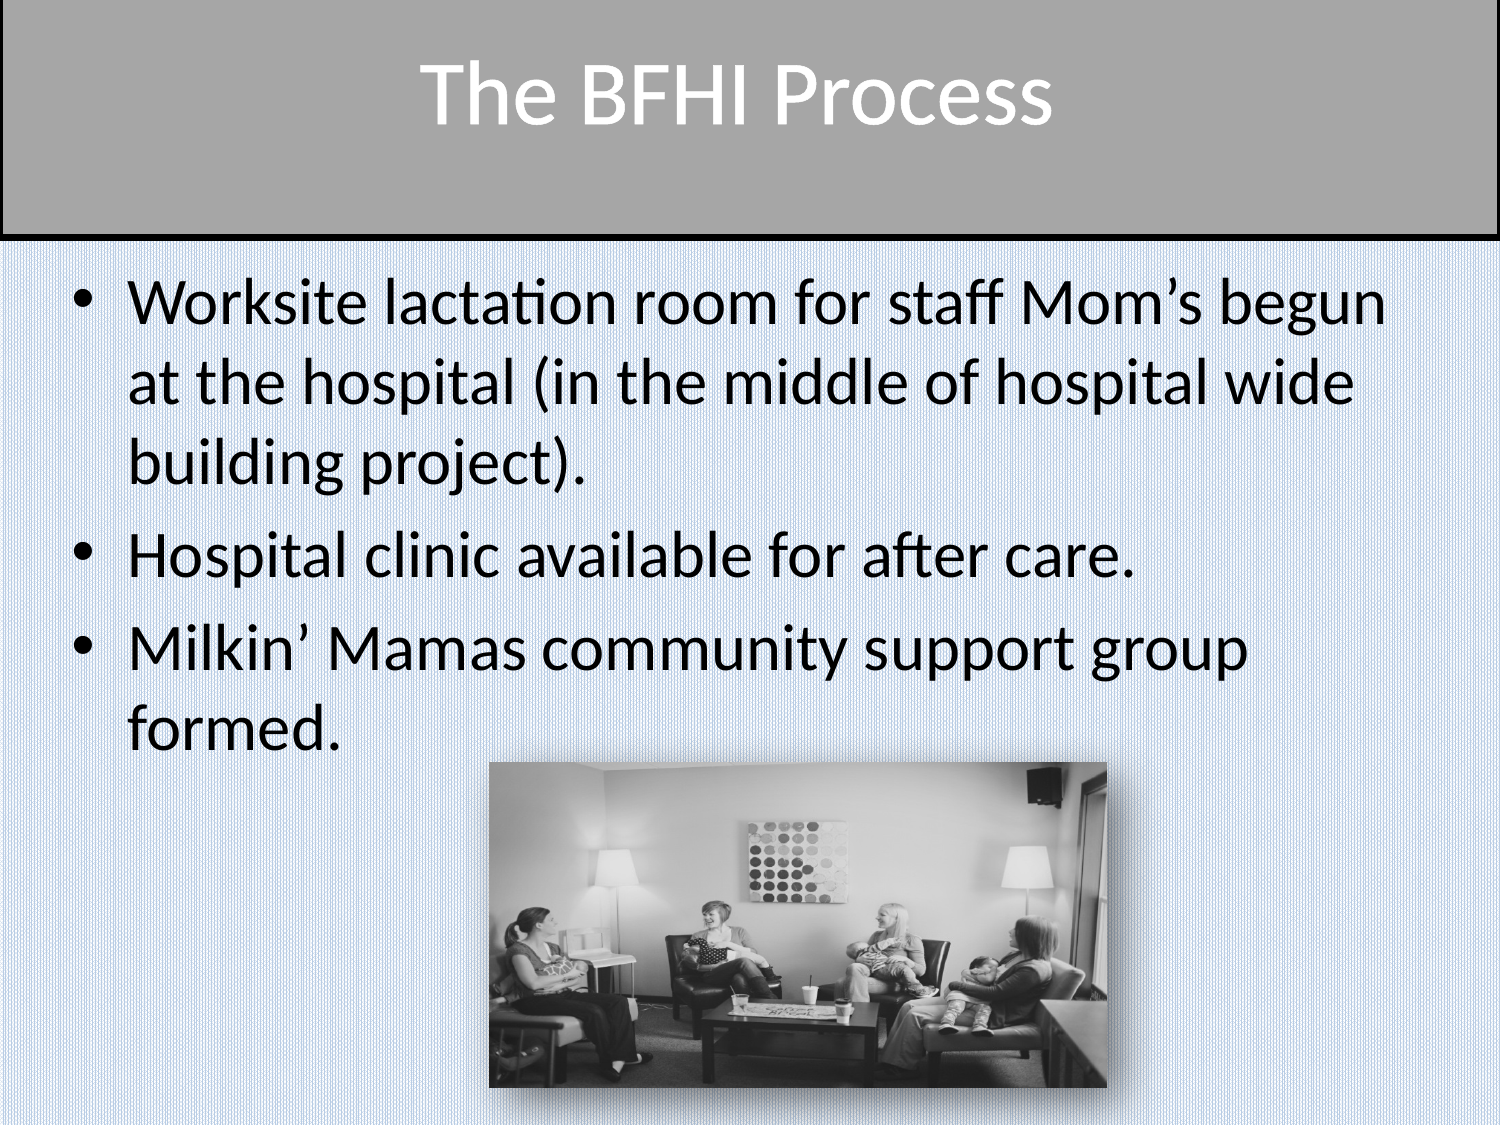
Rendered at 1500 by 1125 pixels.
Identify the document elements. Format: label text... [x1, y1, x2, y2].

picture [489, 762, 1107, 1088]
title The BFHI Process [62, 0, 1413, 188]
list Worksite lactation room for staff Mom’s begun at the hospital (in the middle of hospital wide building project). Hospital clinic available for after care. Milkin’ Mamas community support group formed. [56, 249, 1444, 1125]
text_box [0, 0, 1500, 239]
